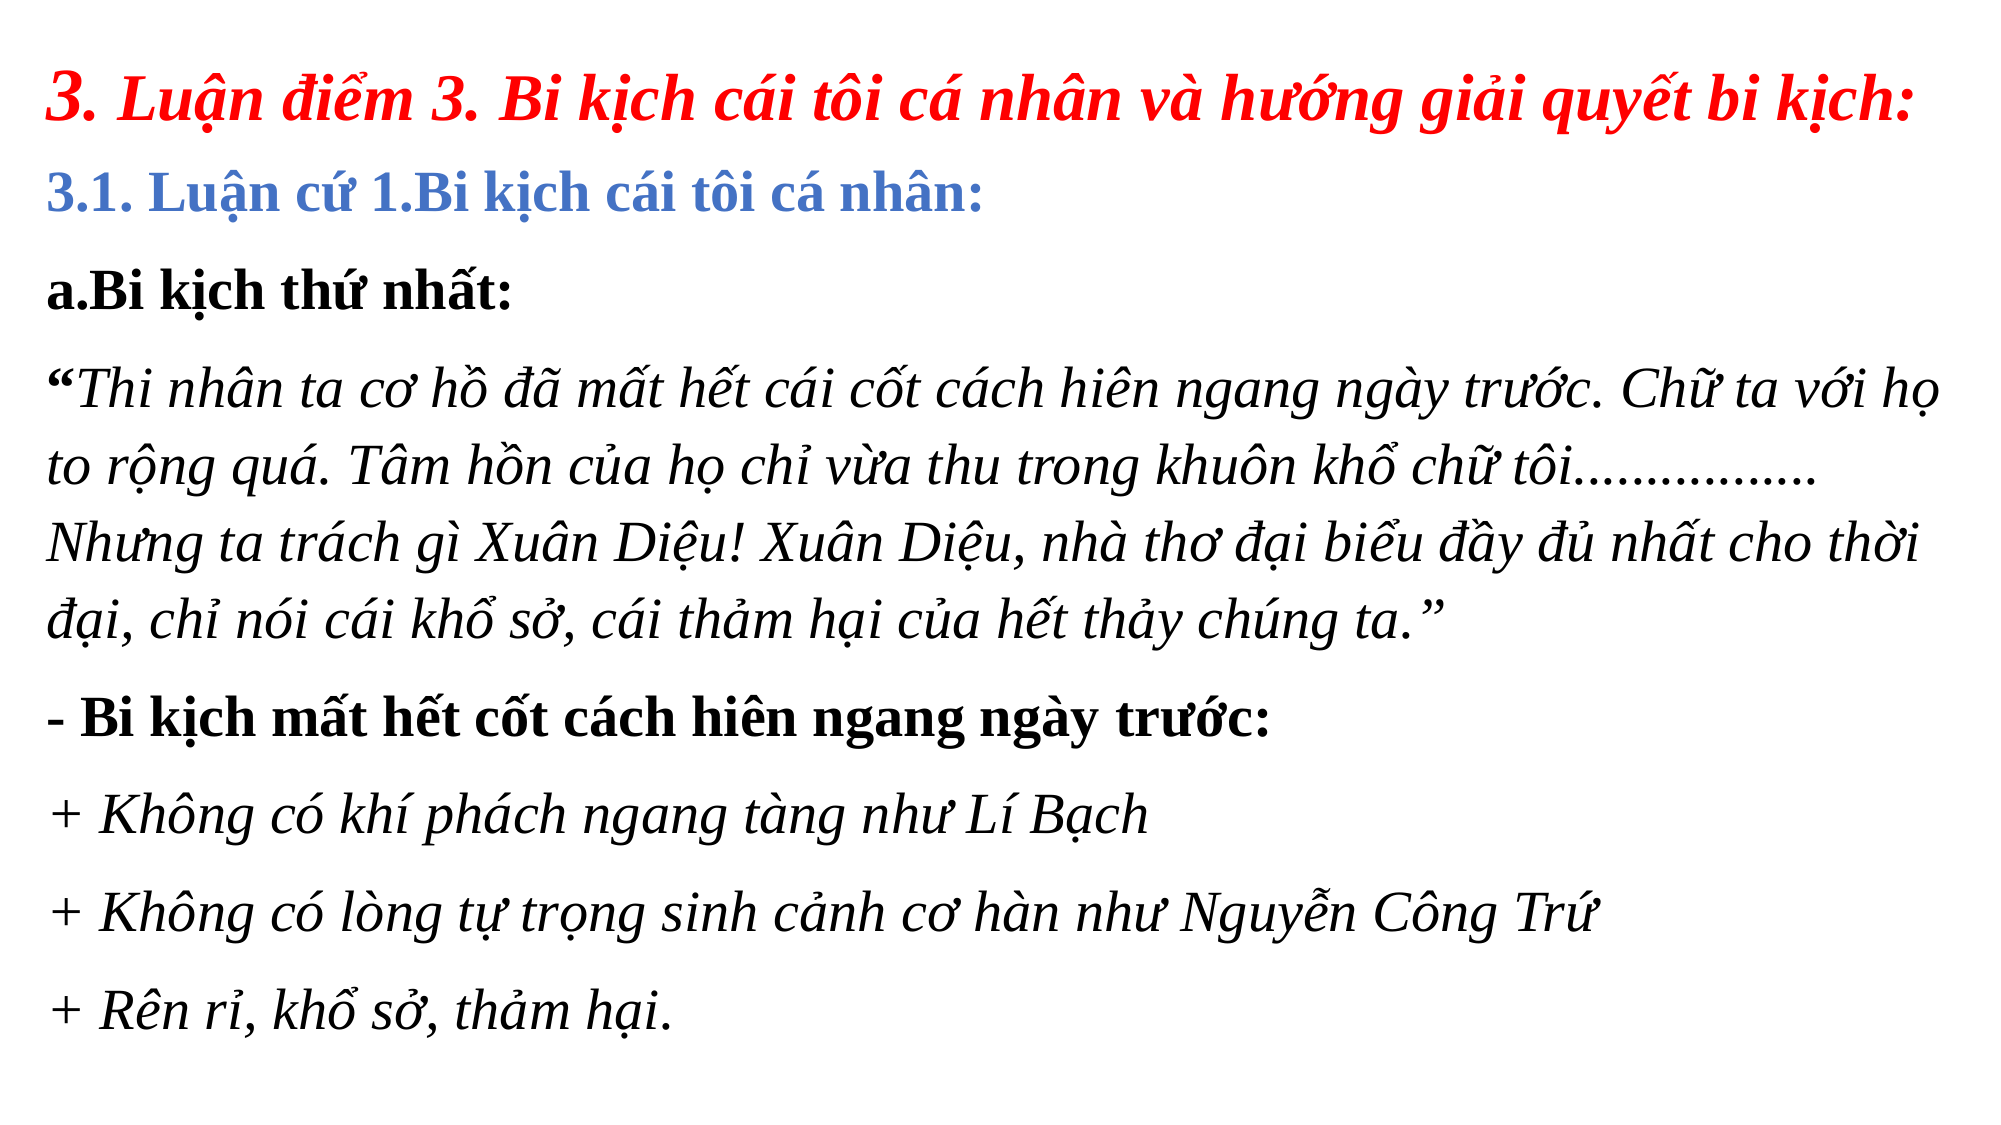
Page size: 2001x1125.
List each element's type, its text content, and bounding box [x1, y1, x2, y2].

list 3.1. Luận cứ 1.Bi kịch cái tôi cá nhân: a.Bi kịch thứ nhất: “Thi nhân ta cơ hồ đã mất hết cái cốt cách hiên ngang ngày trước. Chữ ta với họ to rộng quá. Tâm hồn của họ chỉ vừa thu trong khuôn khổ chữ tôi................. Nhưng ta trách gì Xuân Diệu! Xuân Diệu, nhà thơ đại biểu đầy đủ nhất cho thời đại, chỉ nói cái khổ sở, cái thảm hại của hết thảy chúng ta.” - Bi kịch mất hết cốt cách hiên ngang ngày trước: + Không có khí phách ngang tàng như Lí Bạch + Không có lòng tự trọng sinh cảnh cơ hàn như Nguyễn Công Trứ + Rên rỉ, khổ sở, thảm hại. [31, 138, 1969, 853]
title 3. Luận điểm 3. Bi kịch cái tôi cá nhân và hướng giải quyết bi kịch: [31, 52, 1969, 138]
